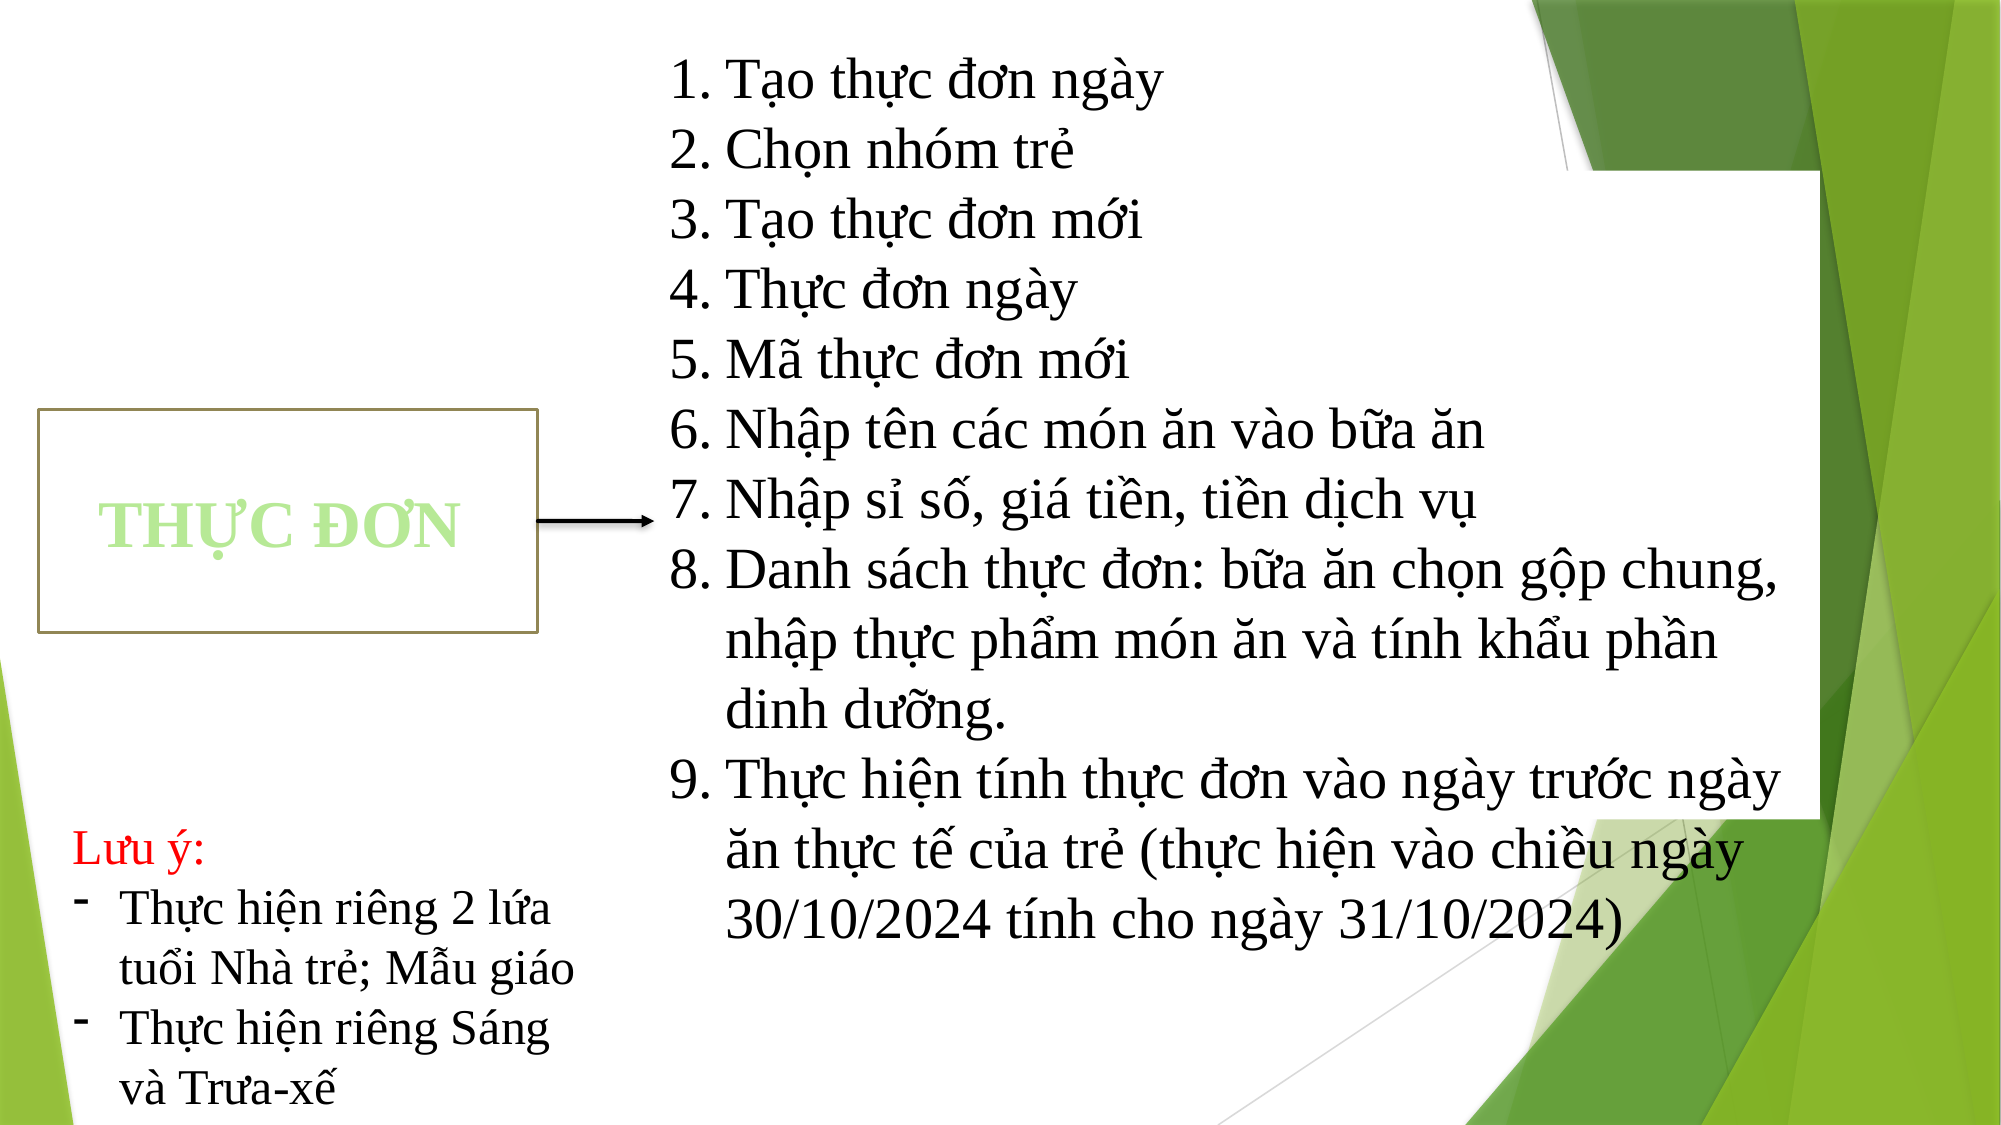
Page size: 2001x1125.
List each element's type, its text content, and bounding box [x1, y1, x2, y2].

text_box Tạo thực đơn ngày Chọn nhóm trẻ Tạo thực đơn mới Thực đơn ngày Mã thực đơn mới Nhập tên các món ăn vào bữa ăn Nhập sỉ số, giá tiền, tiền dịch vụ Danh sách thực đơn: bữa ăn chọn gộp chung, nhập thực phẩm món ăn và tính khẩu phần dinh dưỡng. Thực hiện tính thực đơn vào ngày trước ngày ăn thực tế của trẻ (thực hiện vào chiều ngày 30/10/2024 tính cho ngày 31/10/2024) [653, 169, 1822, 821]
text_box Lưu ý: Thực hiện riêng 2 lứa tuổi Nhà trẻ; Mẫu giáo Thực hiện riêng Sáng và Trưa-xế [58, 806, 596, 1122]
text_box THỰC ĐƠN [37, 408, 539, 634]
